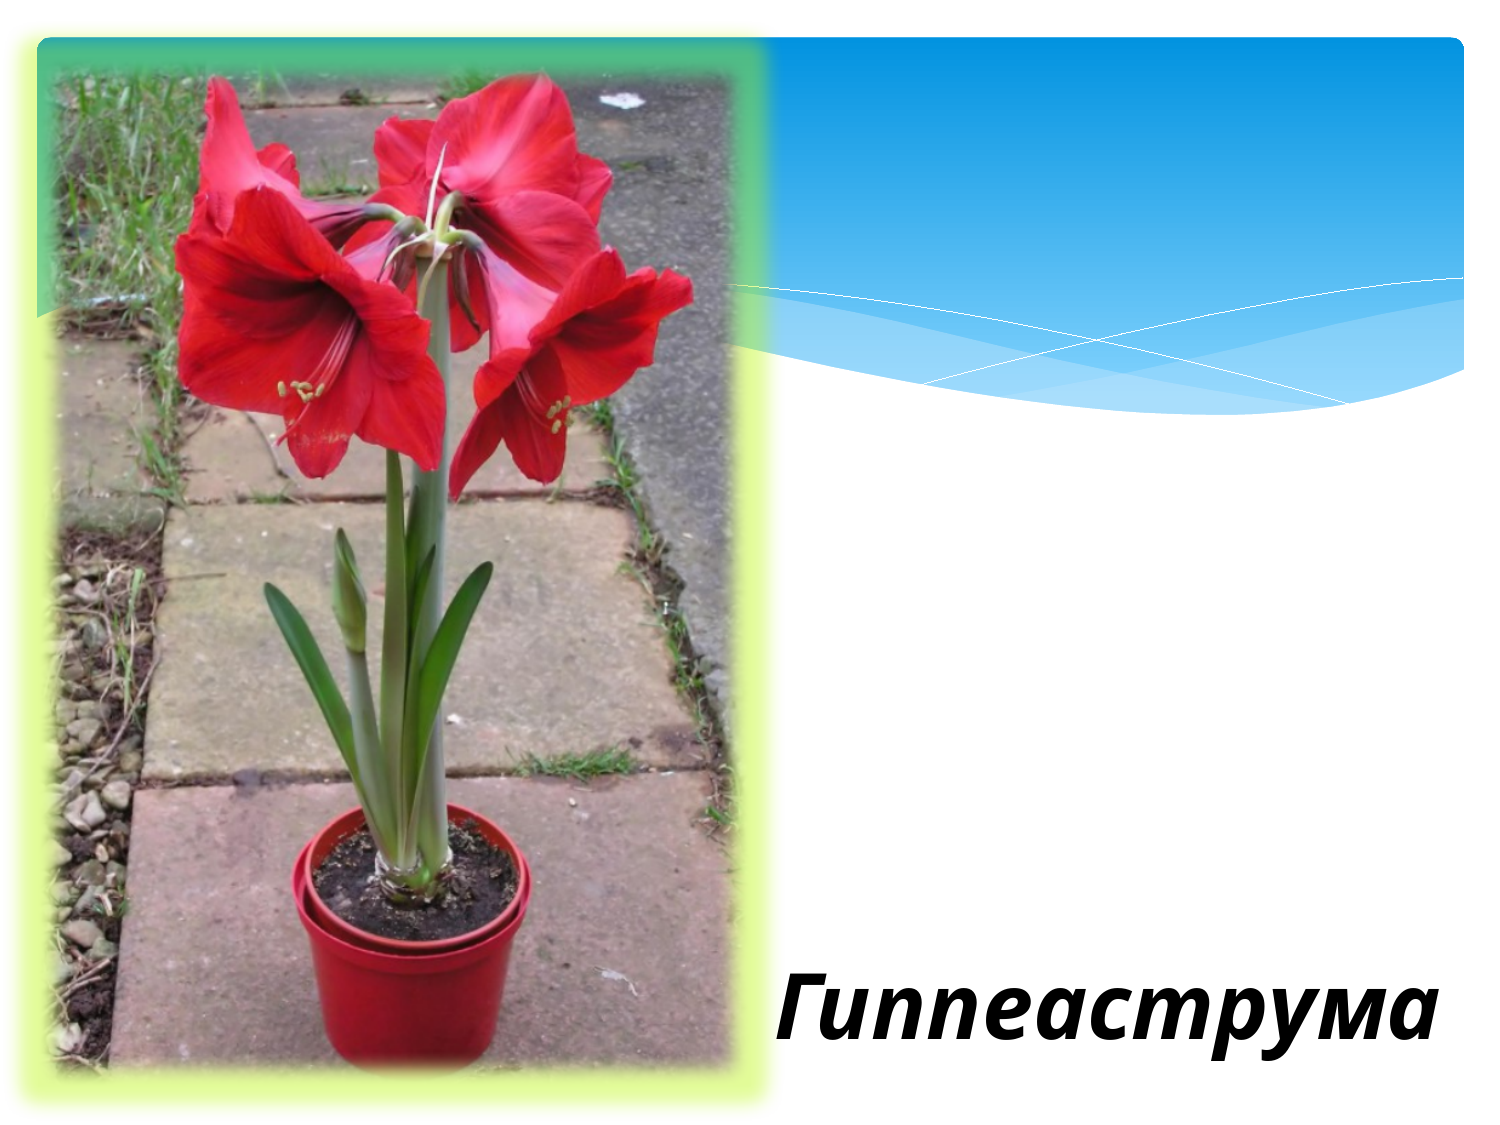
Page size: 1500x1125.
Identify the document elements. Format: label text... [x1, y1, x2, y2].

text_box Гиппеаструма [759, 940, 1457, 1066]
picture [38, 57, 751, 1087]
